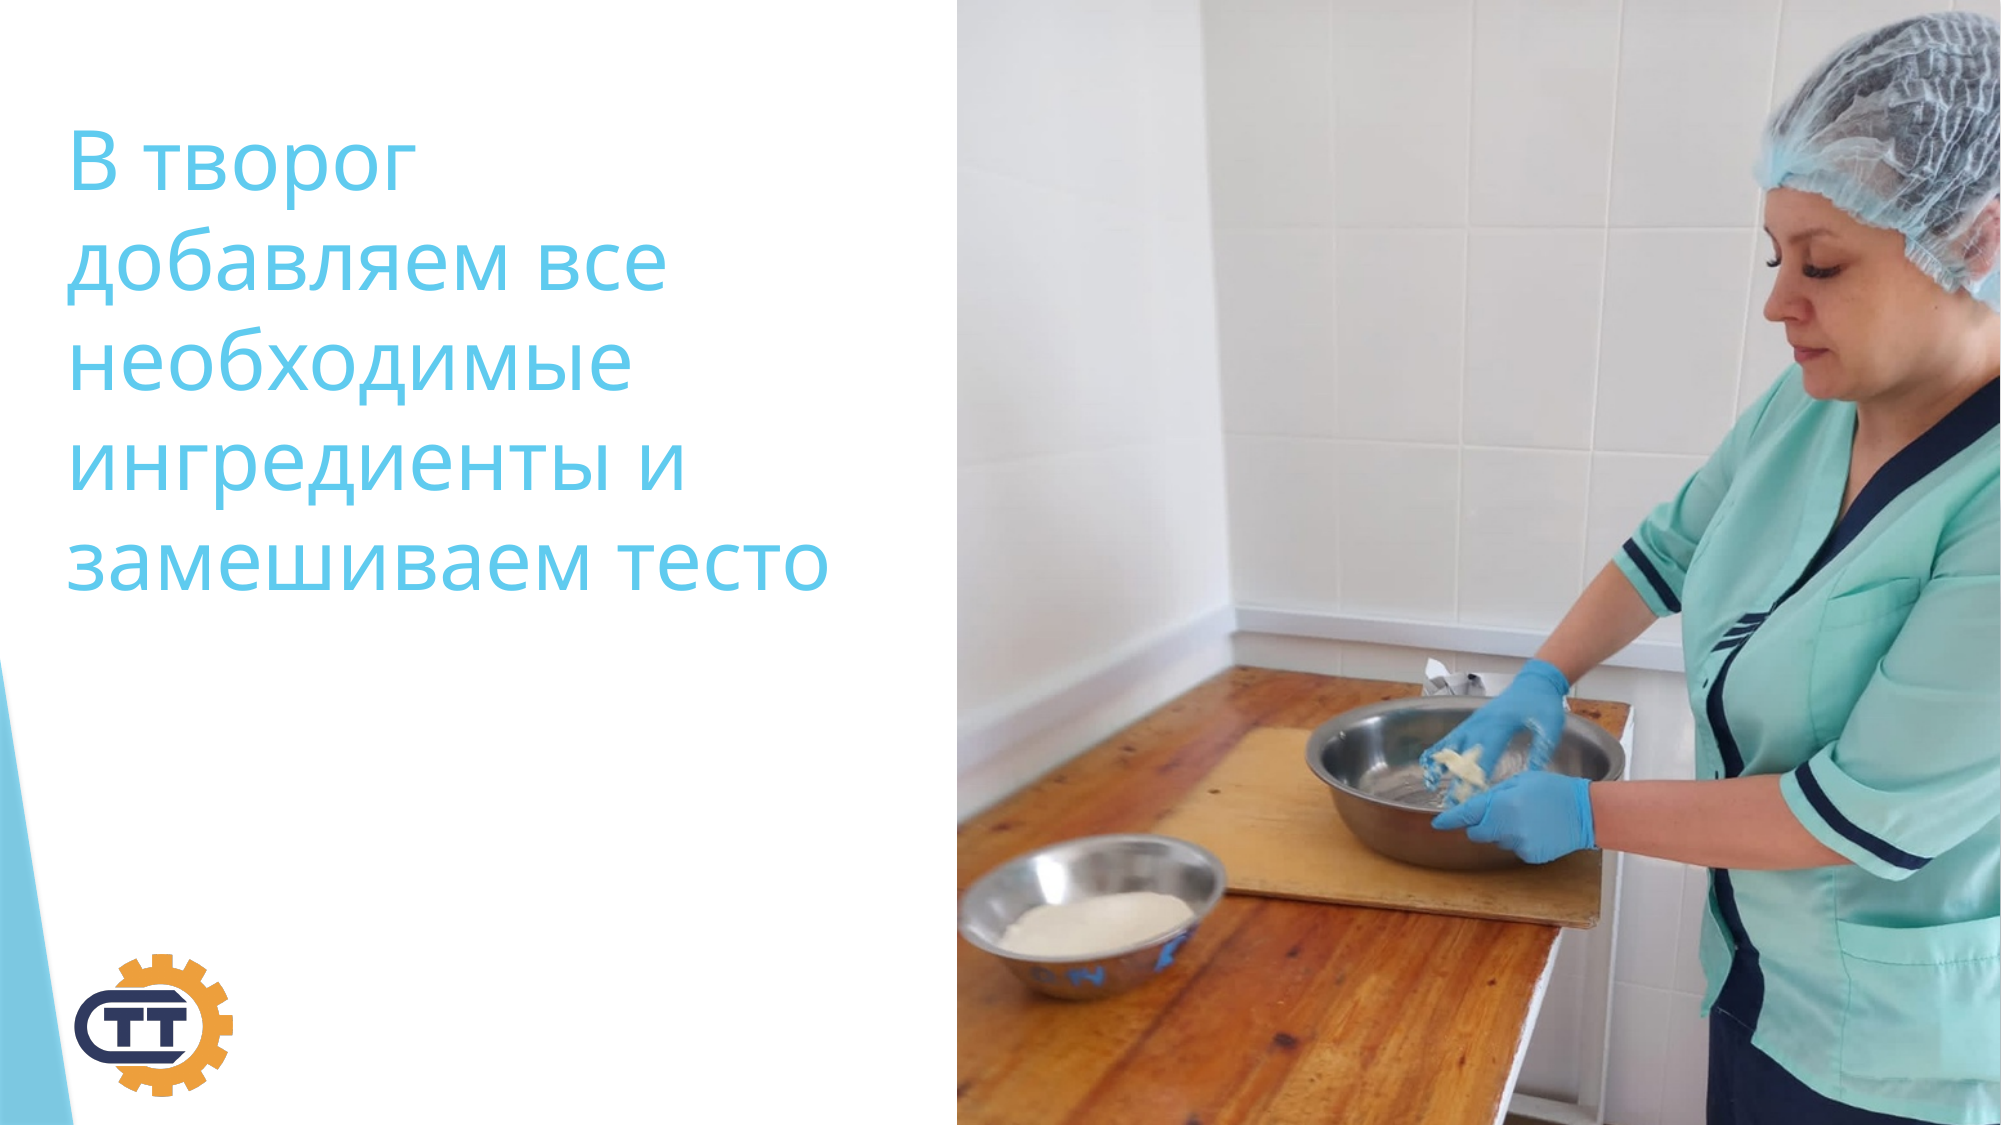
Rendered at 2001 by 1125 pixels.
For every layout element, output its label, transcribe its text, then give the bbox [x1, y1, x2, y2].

picture [51, 952, 274, 1098]
title В творог добавляем все необходимые ингредиенты и замешиваем тесто [51, 99, 872, 984]
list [956, 0, 2000, 1125]
